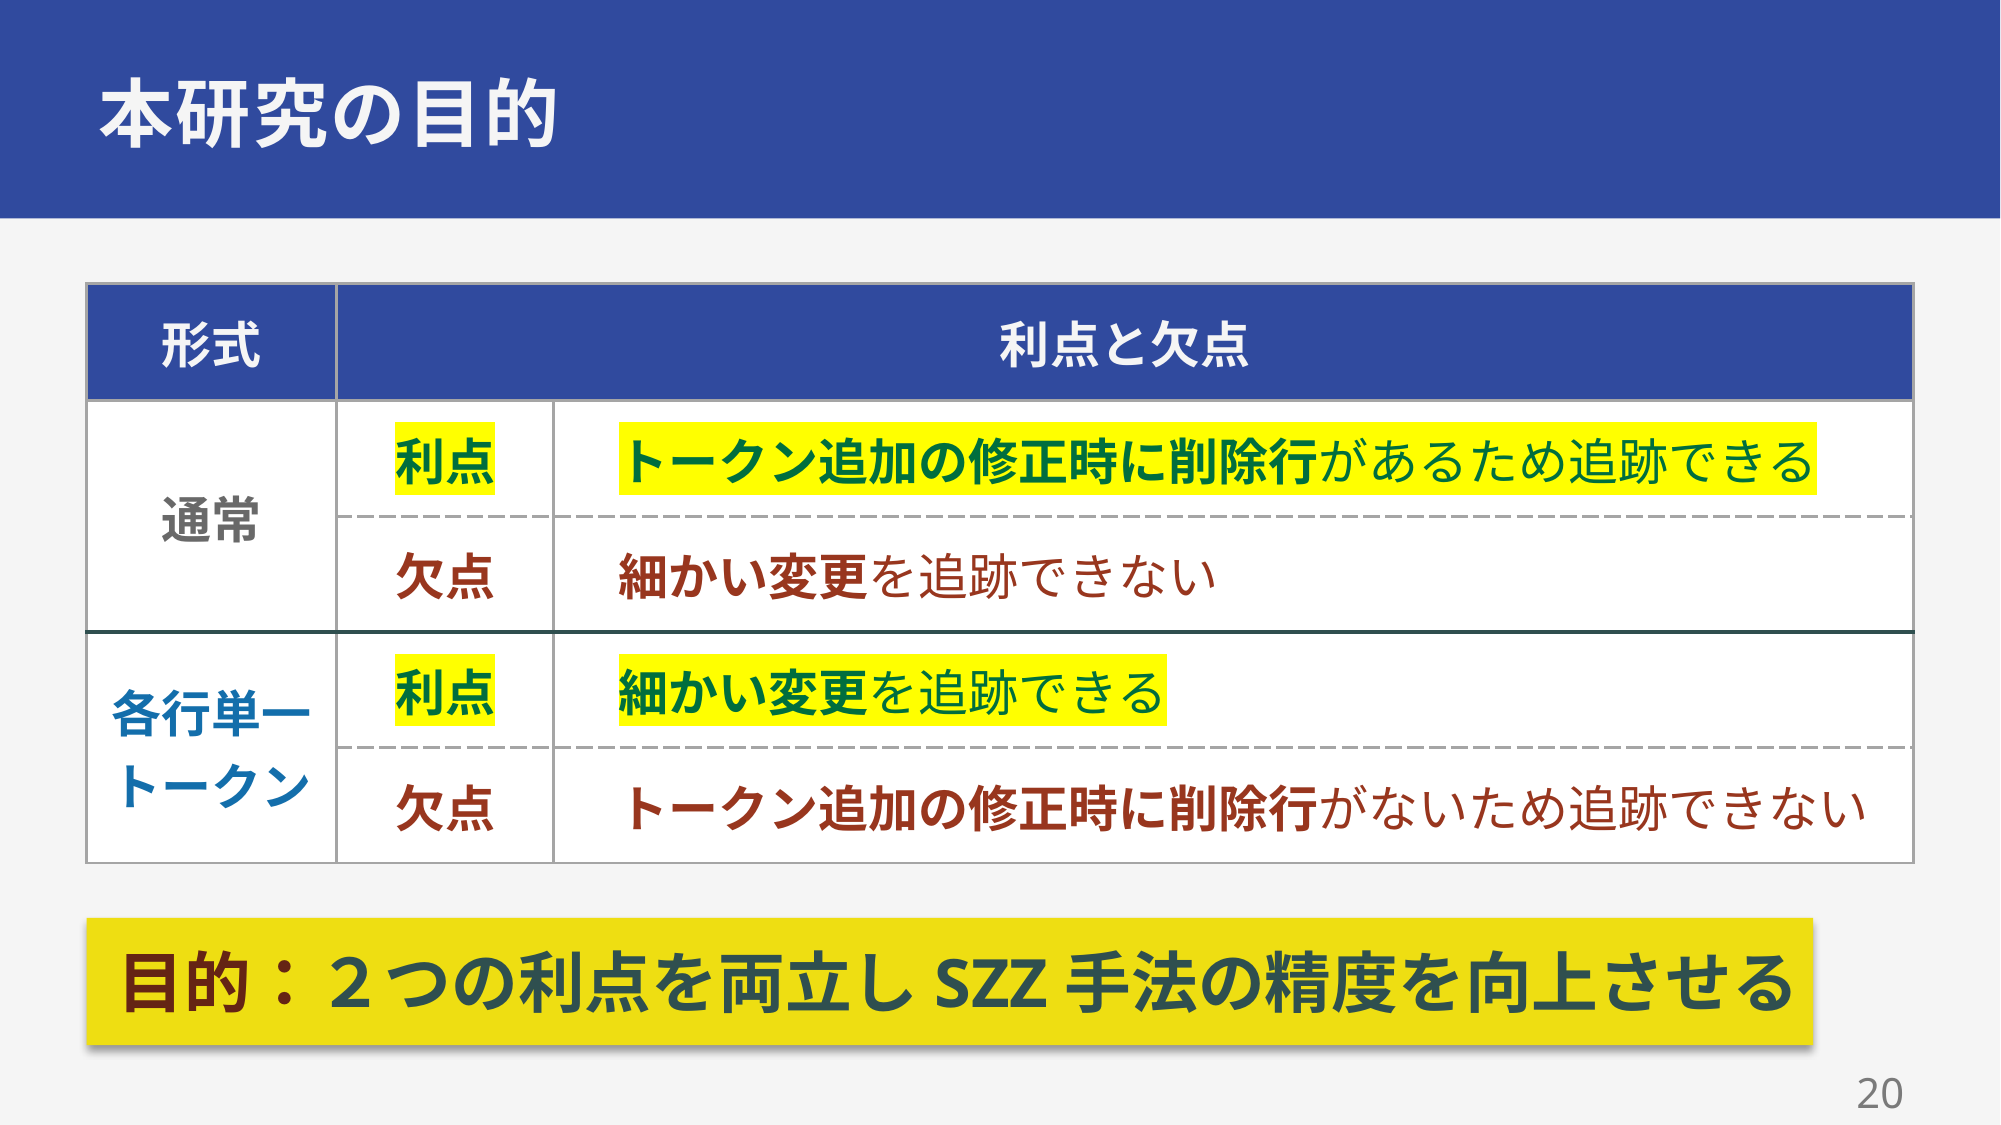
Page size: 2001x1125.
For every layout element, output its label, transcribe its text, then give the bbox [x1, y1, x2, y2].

text_box [86, 917, 1814, 1046]
slide_number 19 [1463, 1065, 1914, 1125]
table_header 形式 [88, 285, 335, 399]
table_cell トークン追加の修正時に削除行があるため追跡できる [555, 402, 1912, 516]
title 本研究の目的 [86, 64, 1914, 154]
table_cell 欠点 [338, 747, 552, 862]
table_cell 利点 [338, 402, 552, 516]
table_cell 細かい変更を追跡できる [555, 634, 1912, 747]
table_header 利点と欠点 [338, 285, 1912, 399]
table_cell トークン追加の修正時に削除行がないため追跡できない [555, 747, 1912, 862]
table_cell 細かい変更を追跡できない [555, 516, 1912, 630]
table_cell 通常 [88, 402, 335, 630]
table_cell 欠点 [338, 516, 552, 630]
table_cell 各行単一トークン [88, 634, 335, 862]
text_box 目的：２つの利点を両立しSZZ手法の精度を向上させる [102, 933, 1814, 1029]
table_cell 利点 [338, 634, 552, 747]
